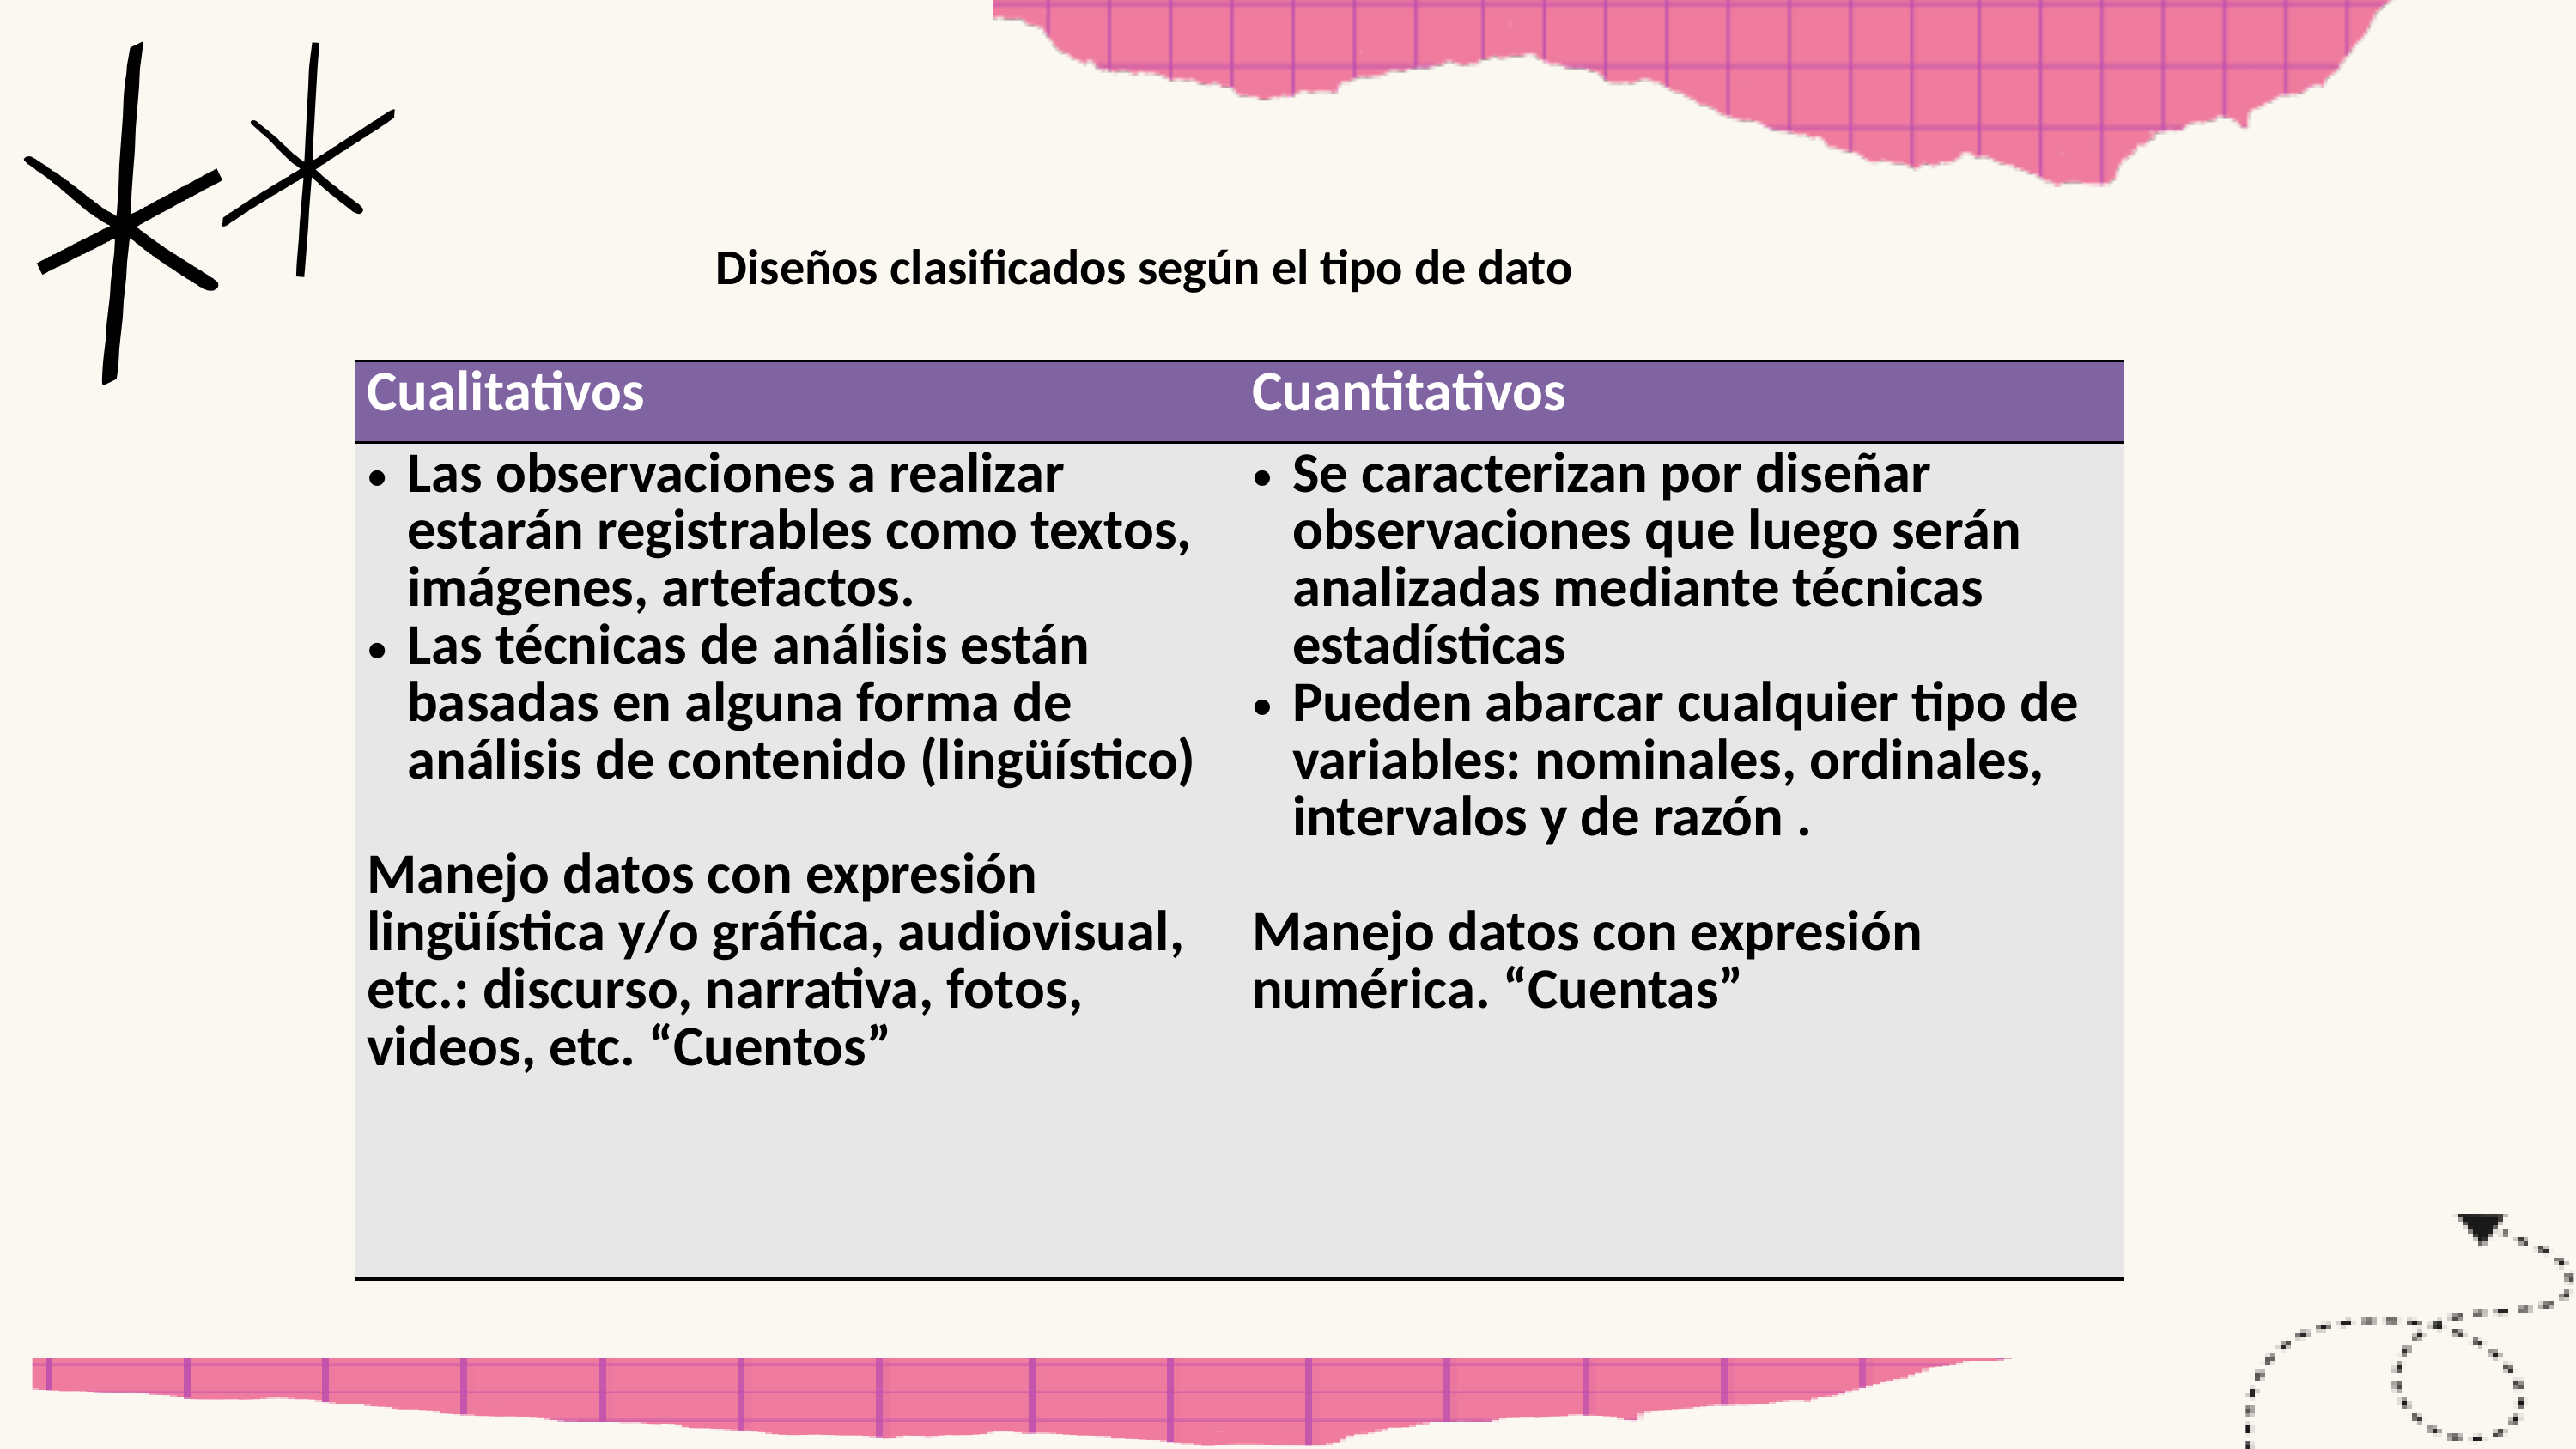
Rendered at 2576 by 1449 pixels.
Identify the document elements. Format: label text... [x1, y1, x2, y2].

table_cell Se caracterizan por diseñar observaciones que luego serán analizadas mediante técnicas estadísticas Pueden abarcar cualquier tipo de variables: nominales, ordinales, intervalos y de razón . Manejo datos con expresión numérica. “Cuentas” [1239, 444, 2124, 1277]
text_box [32, 1358, 2012, 1446]
text_box [2245, 1214, 2574, 1449]
text_box [0, 37, 281, 389]
text_box [993, 0, 2414, 187]
table_header Cualitativos [355, 362, 1239, 441]
text_box [219, 37, 399, 283]
table_cell Las observaciones a realizar estarán registrables como textos, imágenes, artefactos. Las técnicas de análisis están basadas en alguna forma de análisis de contenido (lingüístico) Manejo datos con expresión lingüística y/o gráfica, audiovisual, etc.: discurso, narrativa, fotos, videos, etc. “Cuentos” [355, 444, 1239, 1277]
table_header Cuantitativos [1239, 362, 2124, 441]
text_box Diseños clasificados según el tipo de dato [703, 227, 2008, 301]
